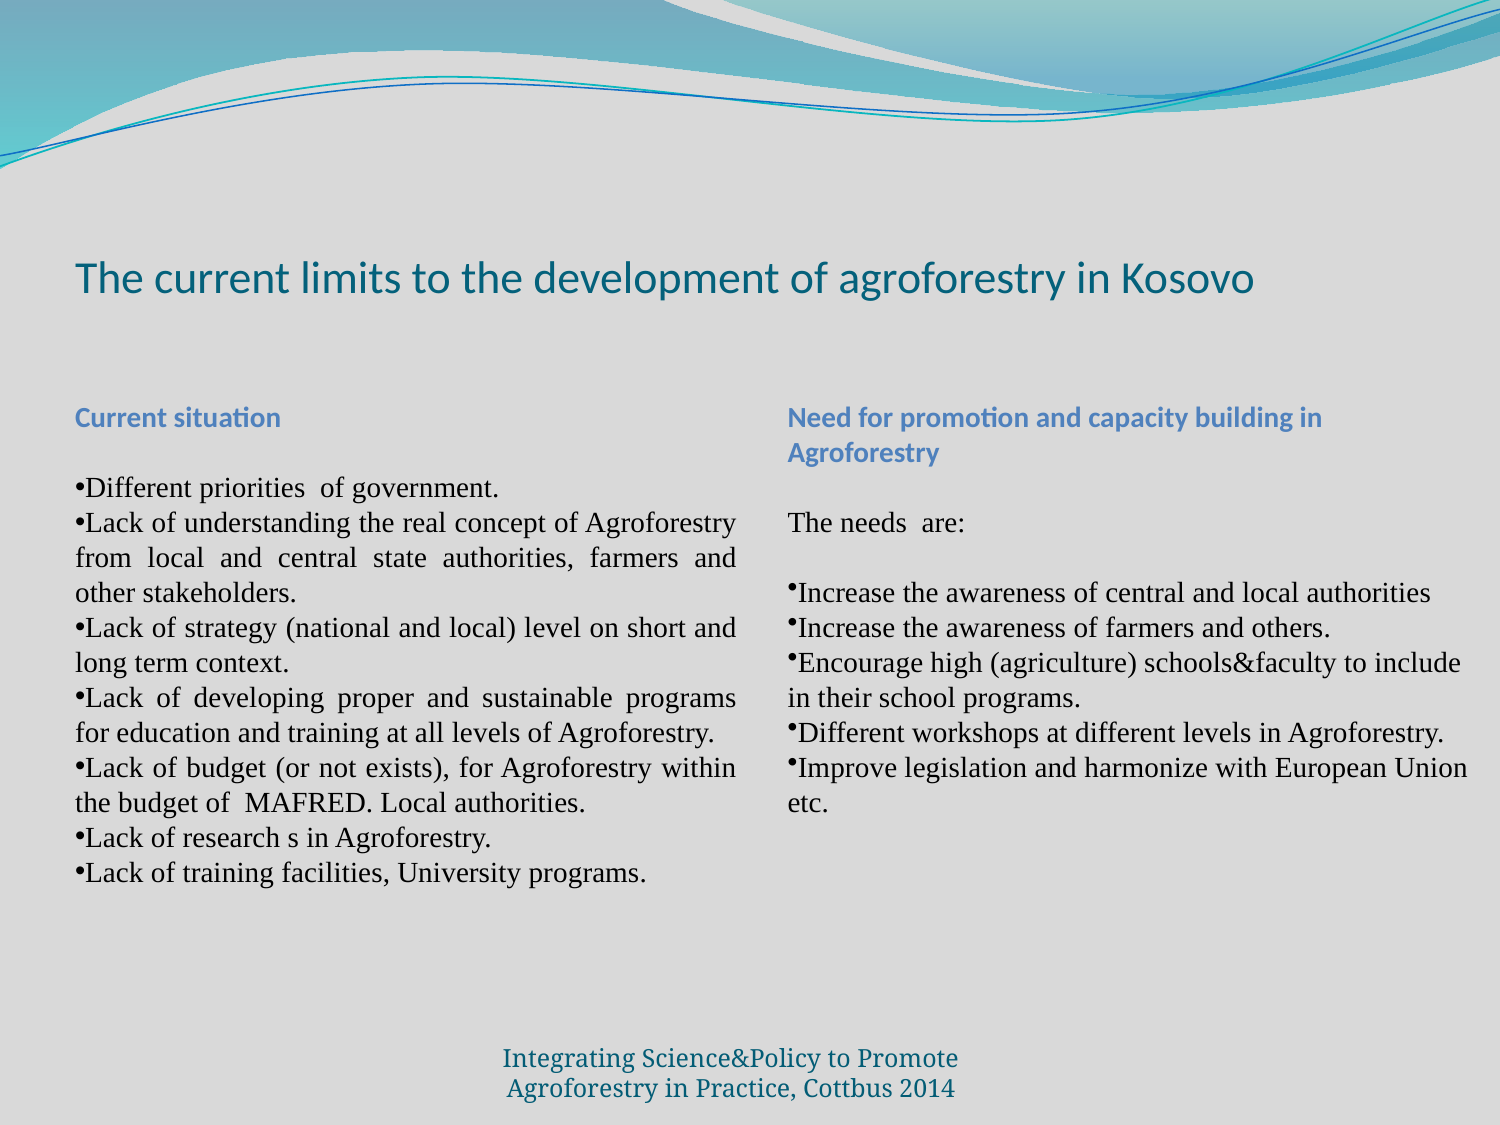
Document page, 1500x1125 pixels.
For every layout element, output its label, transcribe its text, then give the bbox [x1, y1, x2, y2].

text_box Current situation Different priorities of government. Lack of understanding the real concept of Agroforestry from local and central state authorities, farmers and other stakeholders. Lack of strategy (national and local) level on short and long term context. Lack of developing proper and sustainable programs for education and training at all levels of Agroforestry. Lack of budget (or not exists), for Agroforestry within the budget of MAFRED. Local authorities. Lack of research s in Agroforestry. Lack of training facilities, University programs. [74, 377, 738, 888]
title The current limits to the development of agroforestry in Kosovo [75, 115, 1425, 303]
text_box Need for promotion and capacity building in Agroforestry The needs are: Increase the awareness of central and local authorities Increase the awareness of farmers and others. Encourage high (agriculture) schools&faculty to include in their school programs. Different workshops at different levels in Agroforestry. Improve legislation and harmonize with European Union etc. [787, 377, 1475, 853]
footer Integrating Science&Policy to Promote Agroforestry in Practice, Cottbus 2014 [437, 1042, 1025, 1103]
